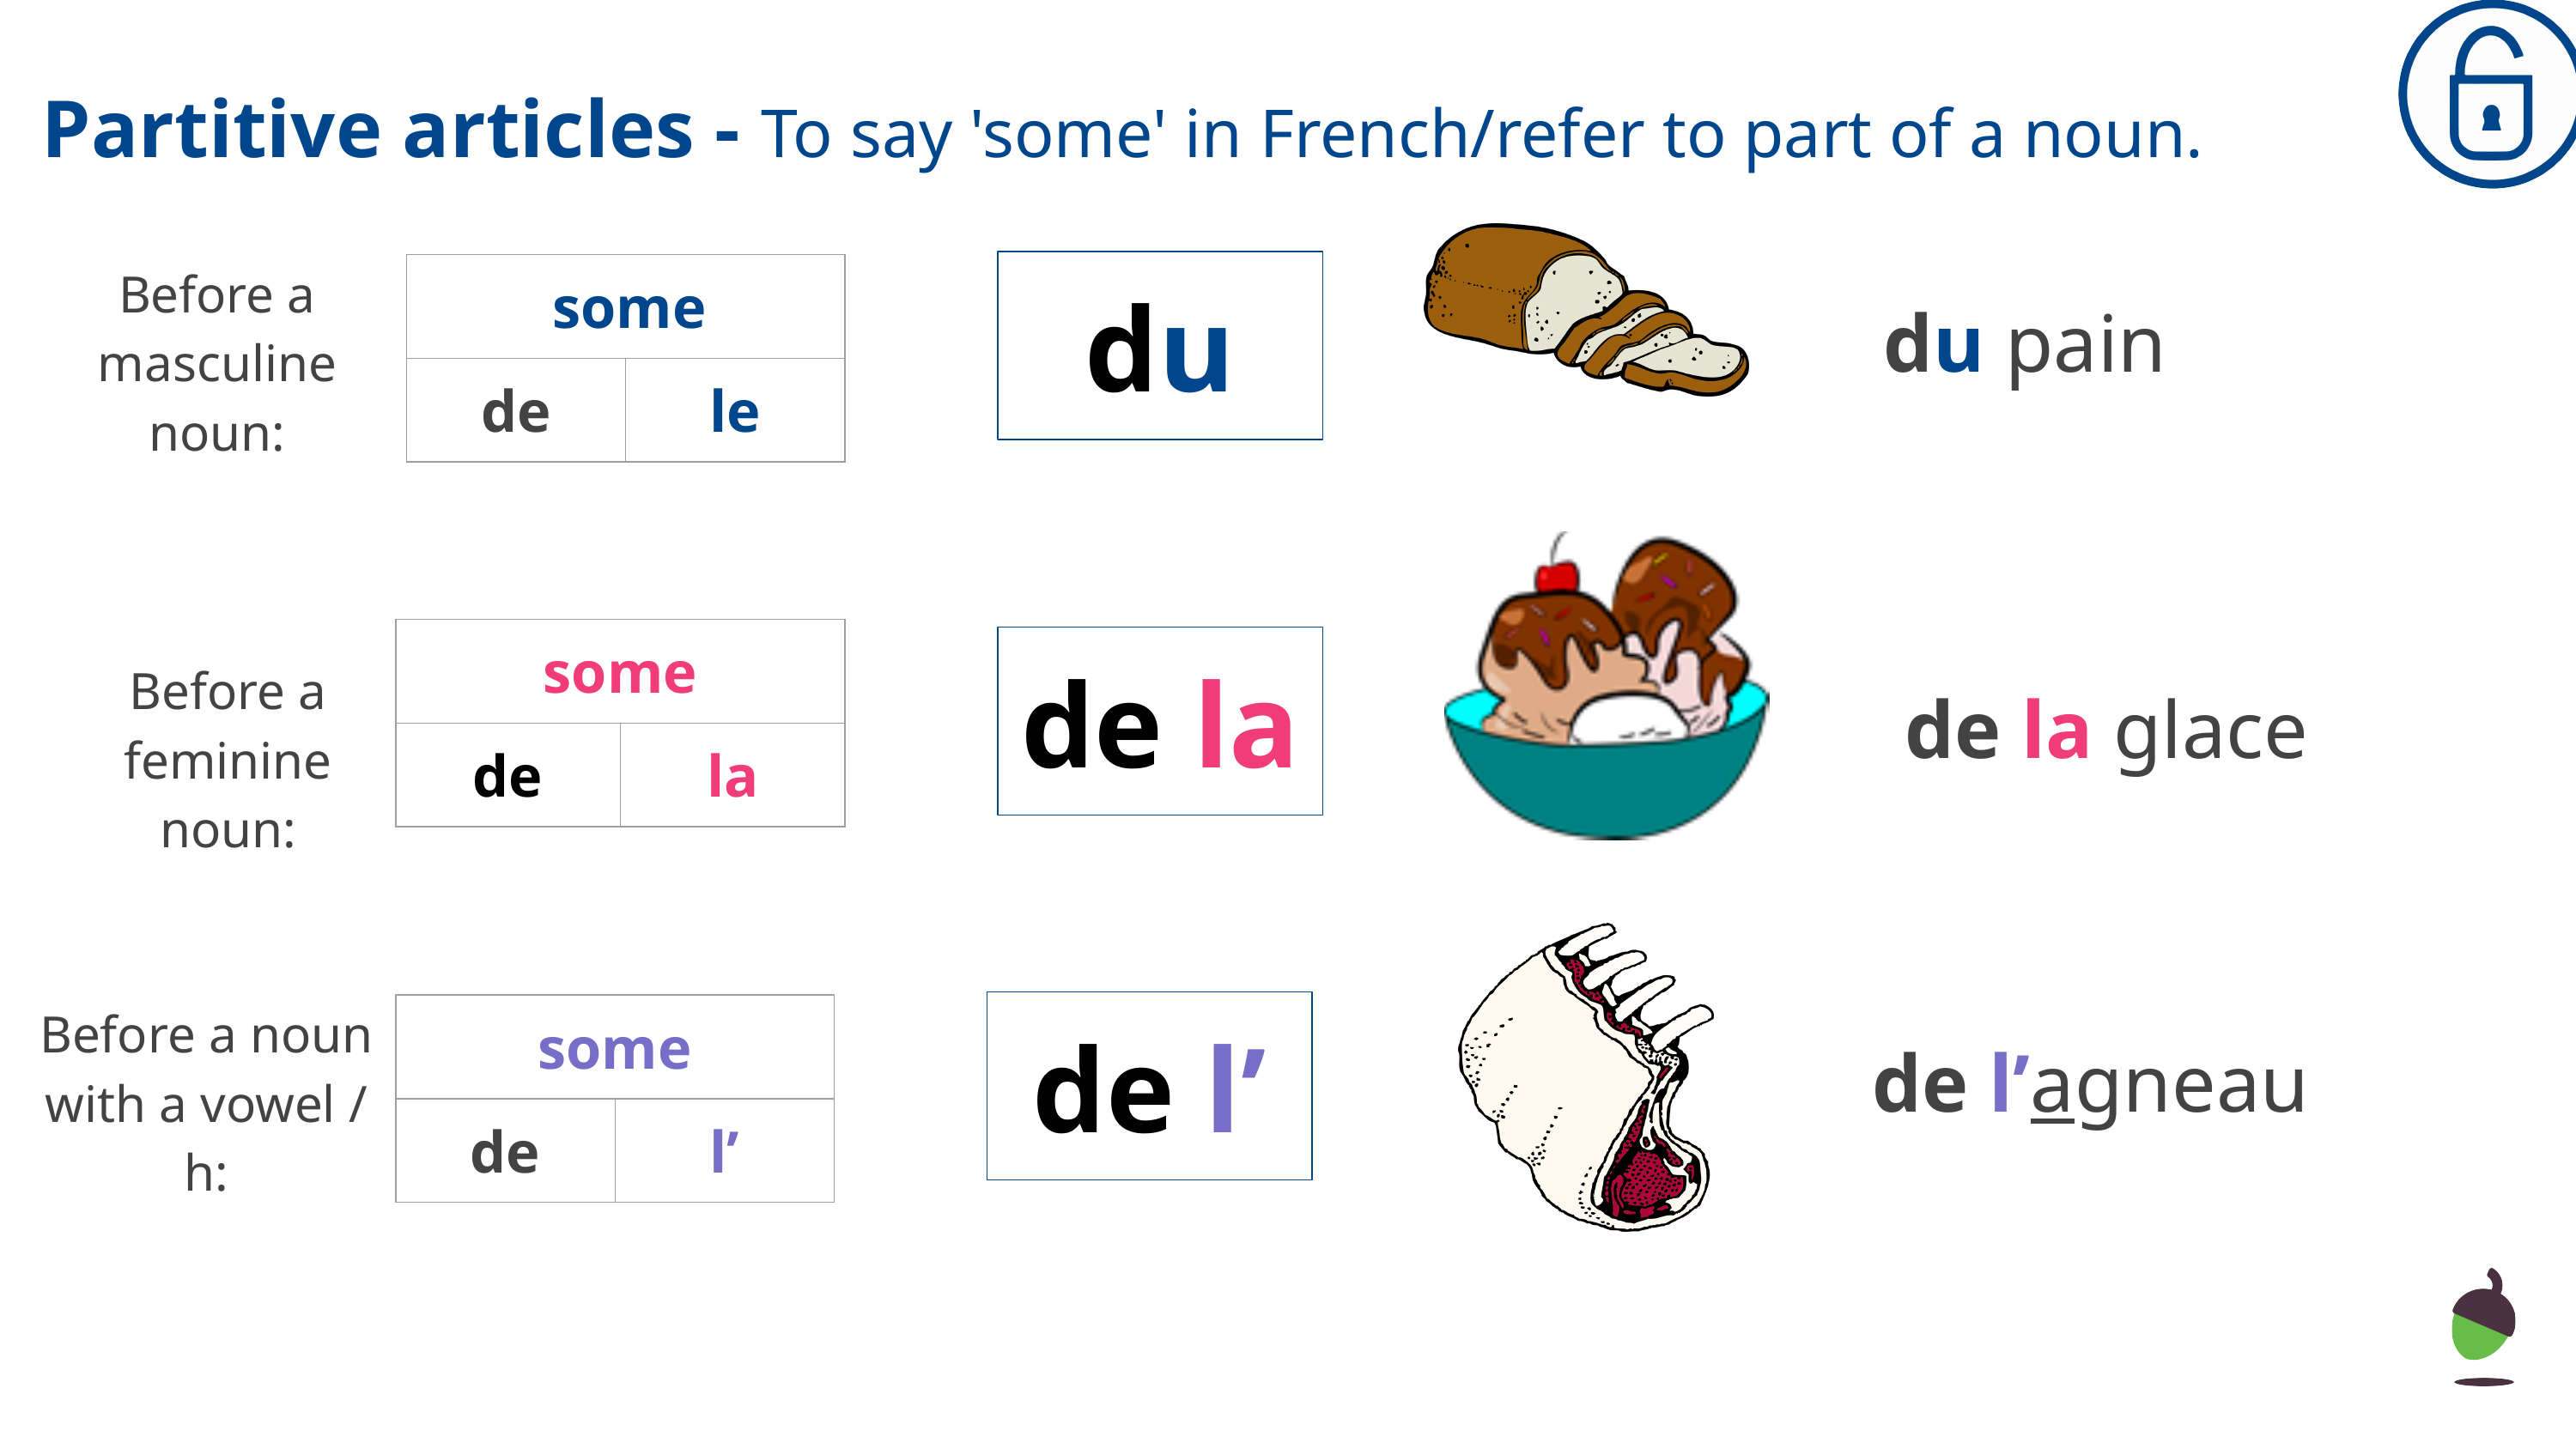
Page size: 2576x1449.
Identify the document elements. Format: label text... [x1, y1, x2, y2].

table_cell de [413, 724, 620, 826]
text_box de l’ [987, 991, 1312, 1180]
table_header some [403, 620, 844, 723]
table_cell le [626, 359, 844, 461]
text_box du [998, 251, 1323, 440]
text_box Before a noun with a vowel / h: [21, 980, 392, 1404]
title Partitive articles - To say 'some' in French/refer to part of a noun. [41, 64, 2393, 181]
text_box de la glace [1892, 652, 2530, 794]
picture [1424, 223, 1749, 397]
text_box Before a masculine noun: [32, 240, 403, 664]
picture [2397, 0, 2576, 189]
table_cell de [407, 359, 625, 461]
picture [1457, 923, 1714, 1232]
text_box de la [998, 627, 1323, 815]
table_cell de [397, 1100, 615, 1202]
text_box de l’agneau [1859, 1006, 2499, 1149]
picture [1444, 530, 1771, 840]
text_box [100, 214, 2476, 355]
text_box Before a feminine noun: [42, 637, 413, 1061]
text_box du pain [1870, 266, 2509, 408]
picture [2451, 1268, 2516, 1386]
table_cell l’ [616, 1100, 834, 1202]
table_header some [407, 255, 844, 358]
table_cell la [621, 724, 844, 826]
table_header some [397, 996, 834, 1098]
